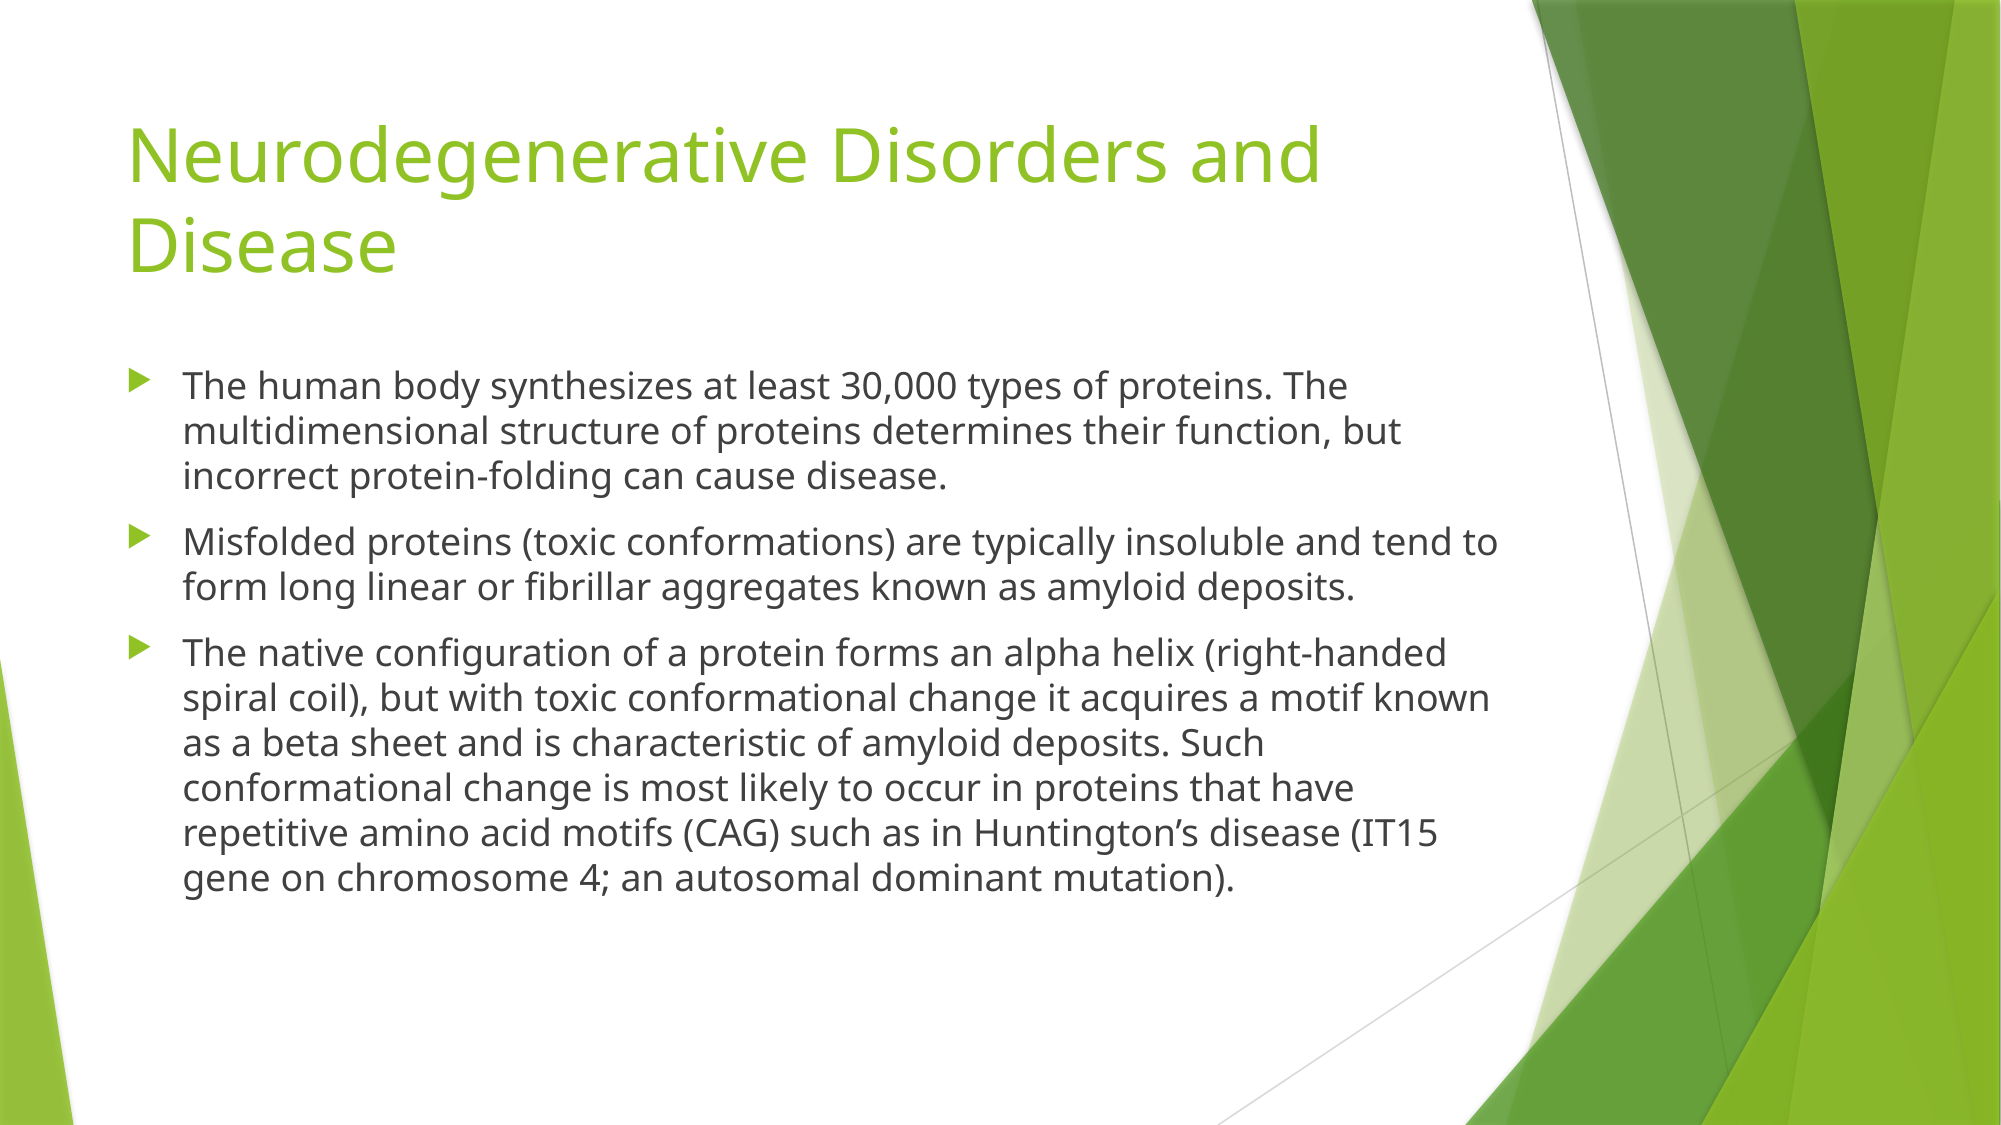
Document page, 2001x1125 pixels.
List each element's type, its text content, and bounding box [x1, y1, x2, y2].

list The human body synthesizes at least 30,000 types of proteins. The multidimensional structure of proteins determines their function, but incorrect protein-folding can cause disease. Misfolded proteins (toxic conformations) are typically insoluble and tend to form long linear or fibrillar aggregates known as amyloid deposits. The native configuration of a protein forms an alpha helix (right-handed spiral coil), but with toxic conformational change it acquires a motif known as a beta sheet and is characteristic of amyloid deposits. Such conformational change is most likely to occur in proteins that have repetitive amino acid motifs (CAG) such as in Huntington’s disease (IT15 gene on chromosome 4; an autosomal dominant mutation). [111, 354, 1522, 992]
title Neurodegenerative Disorders and Disease [111, 99, 1522, 317]
